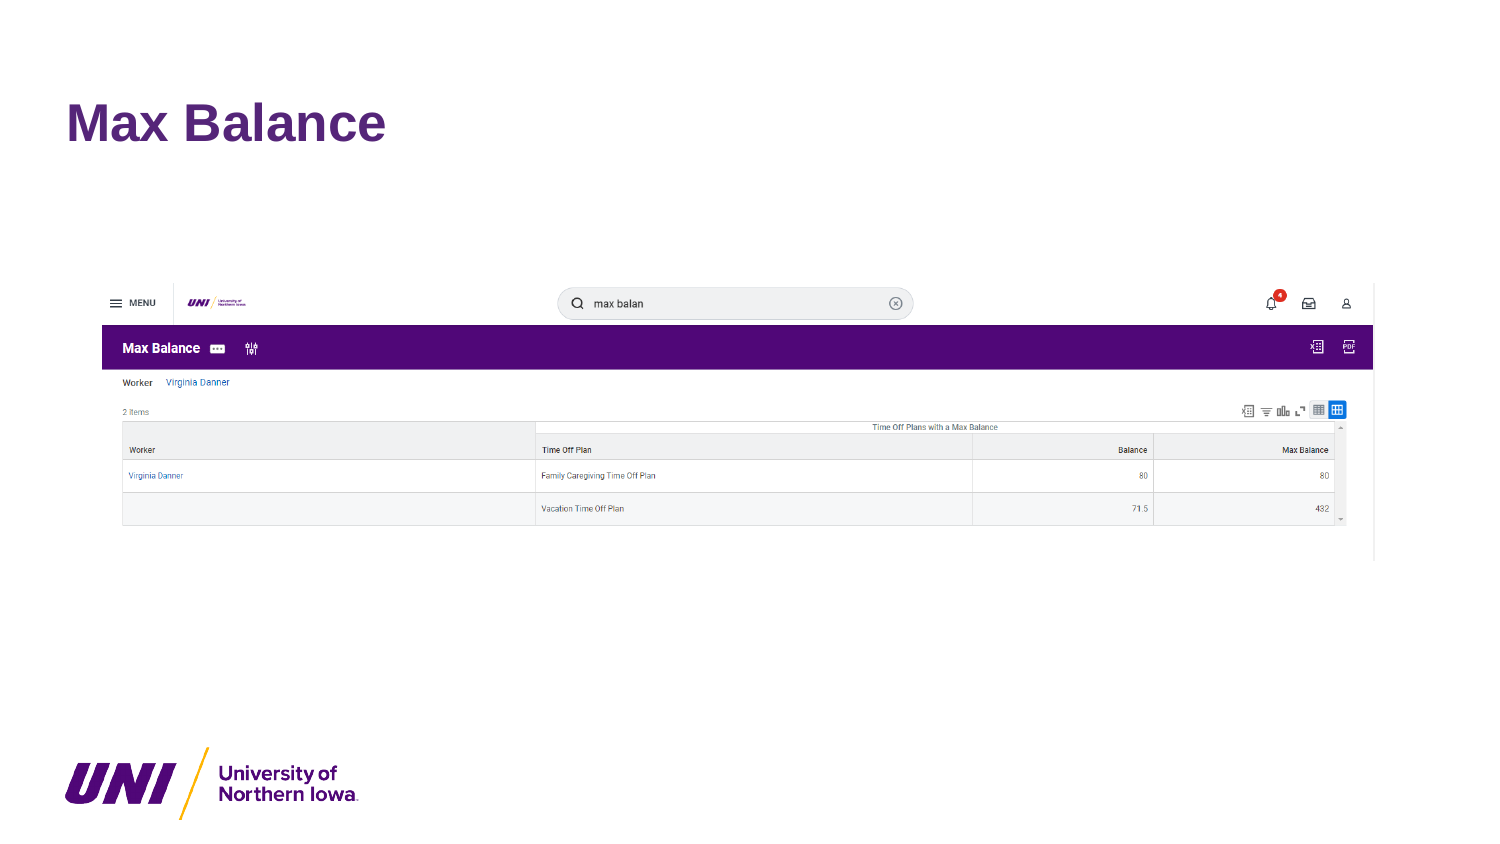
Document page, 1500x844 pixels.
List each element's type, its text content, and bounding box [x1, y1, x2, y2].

picture [42, 719, 371, 844]
title Max Balance [51, 72, 1449, 167]
picture [102, 283, 1375, 561]
